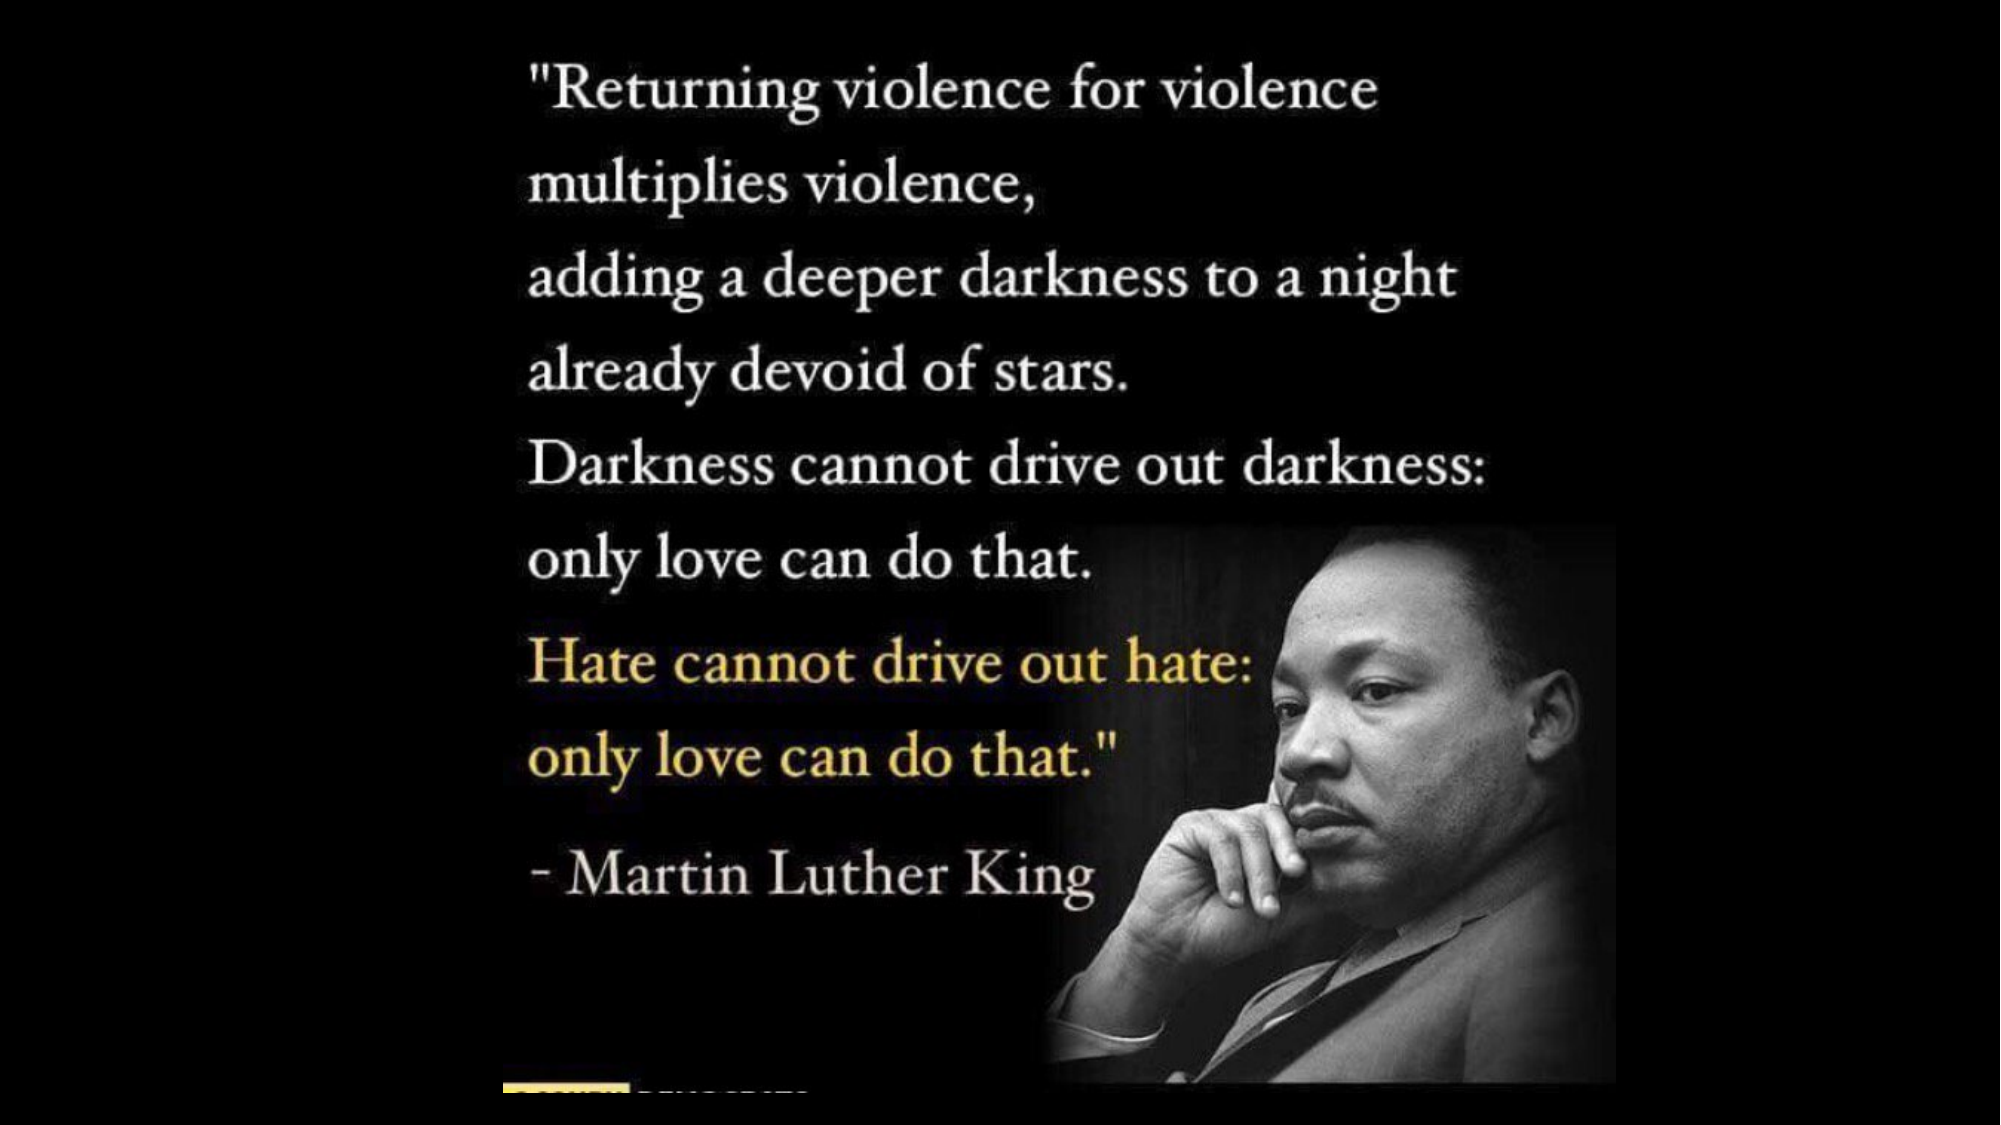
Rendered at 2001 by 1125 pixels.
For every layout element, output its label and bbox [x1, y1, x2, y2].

picture [503, 17, 1616, 1093]
